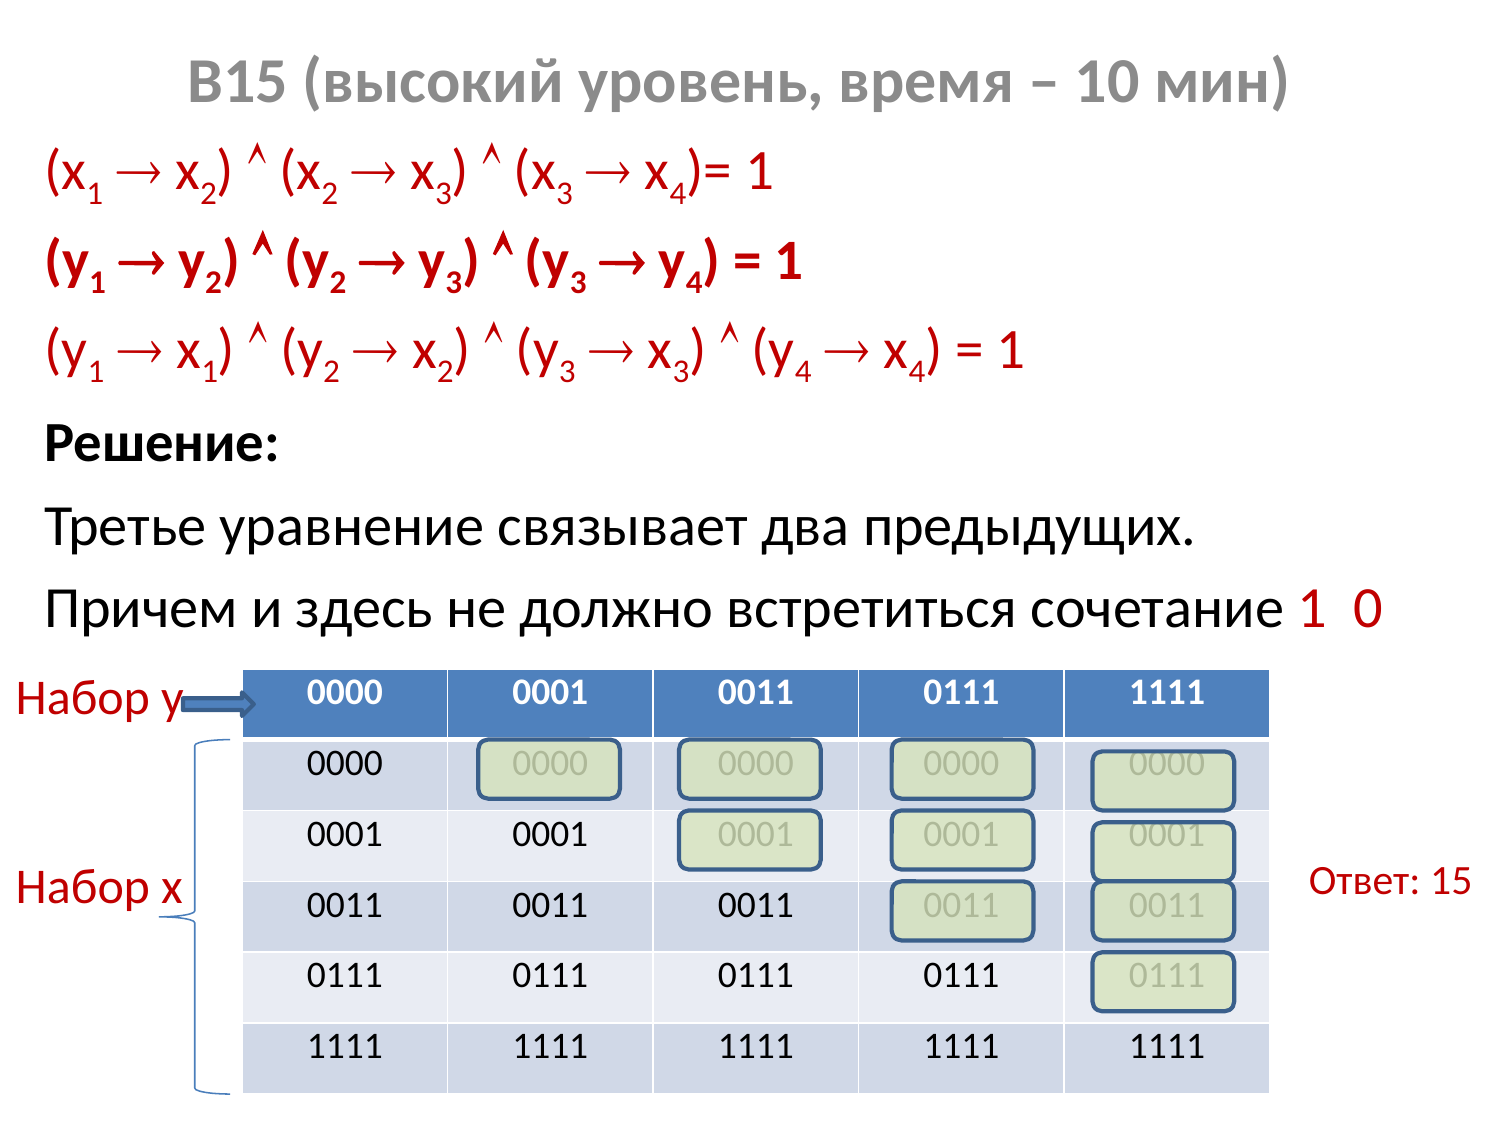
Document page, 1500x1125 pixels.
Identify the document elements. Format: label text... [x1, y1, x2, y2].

text_box Третье уравнение связывает два предыдущих. Причем и здесь не должно встретиться сочетание 1 0 [29, 479, 1459, 1083]
table_header 0001 [448, 670, 652, 737]
table_cell 0111 [1065, 953, 1269, 1022]
text_box [1090, 820, 1237, 881]
text_box [676, 808, 823, 872]
table_cell 0001 [859, 811, 1063, 881]
table_header 0011 [654, 670, 858, 737]
list (x1  x2)  (x2  x3)  (x3  x4)= 1 (у1  у2)  (у2  у3)  (у3  у4) = 1 (y1  x1)  (y2  x2)  (y3  x3)  (y4  x4) = 1 [29, 125, 1400, 397]
text_box [191, 738, 231, 1095]
table_cell 0011 [859, 882, 1063, 951]
text_box [889, 808, 1036, 872]
text_box [1090, 879, 1237, 943]
text_box [1090, 950, 1237, 1014]
table_cell 0001 [654, 811, 858, 881]
table_cell 0001 [1065, 811, 1269, 881]
table_cell 1111 [1065, 1024, 1269, 1093]
text_box [1090, 749, 1237, 813]
table_cell 0111 [654, 953, 858, 1022]
table_cell 0011 [448, 882, 652, 951]
table_cell 0000 [1065, 742, 1269, 810]
table_cell 1111 [859, 1024, 1063, 1093]
table_cell 0111 [243, 953, 447, 1022]
text_box Ответ: 15 [1294, 846, 1488, 911]
table_cell 0000 [859, 742, 1063, 810]
text_box Набор х [0, 845, 199, 921]
table_cell 0001 [448, 811, 652, 881]
table_cell 0011 [243, 882, 447, 951]
text_box Набор у [0, 656, 200, 732]
text_box [476, 737, 623, 801]
table_cell 1111 [243, 1024, 447, 1093]
text_box [889, 879, 1036, 943]
table_header 0111 [859, 670, 1063, 737]
table_cell 0111 [448, 953, 652, 1022]
table_cell 0011 [654, 882, 858, 951]
table_cell 0001 [243, 811, 447, 881]
text_box [889, 737, 1036, 801]
table_cell 0011 [1065, 882, 1269, 951]
table_header 1111 [1065, 670, 1269, 737]
table_cell 1111 [448, 1024, 652, 1093]
table_cell 0111 [859, 953, 1063, 1022]
title B15 (высокий уровень, время – 10 мин) [64, 30, 1415, 124]
table_header 0000 [243, 670, 447, 737]
text_box Решение: [29, 397, 1400, 479]
table_cell 0000 [243, 742, 447, 810]
table_cell 0000 [448, 742, 652, 810]
table_cell 1111 [654, 1024, 858, 1093]
table_cell 0000 [654, 742, 858, 810]
text_box [676, 737, 823, 801]
text_box [180, 690, 256, 718]
